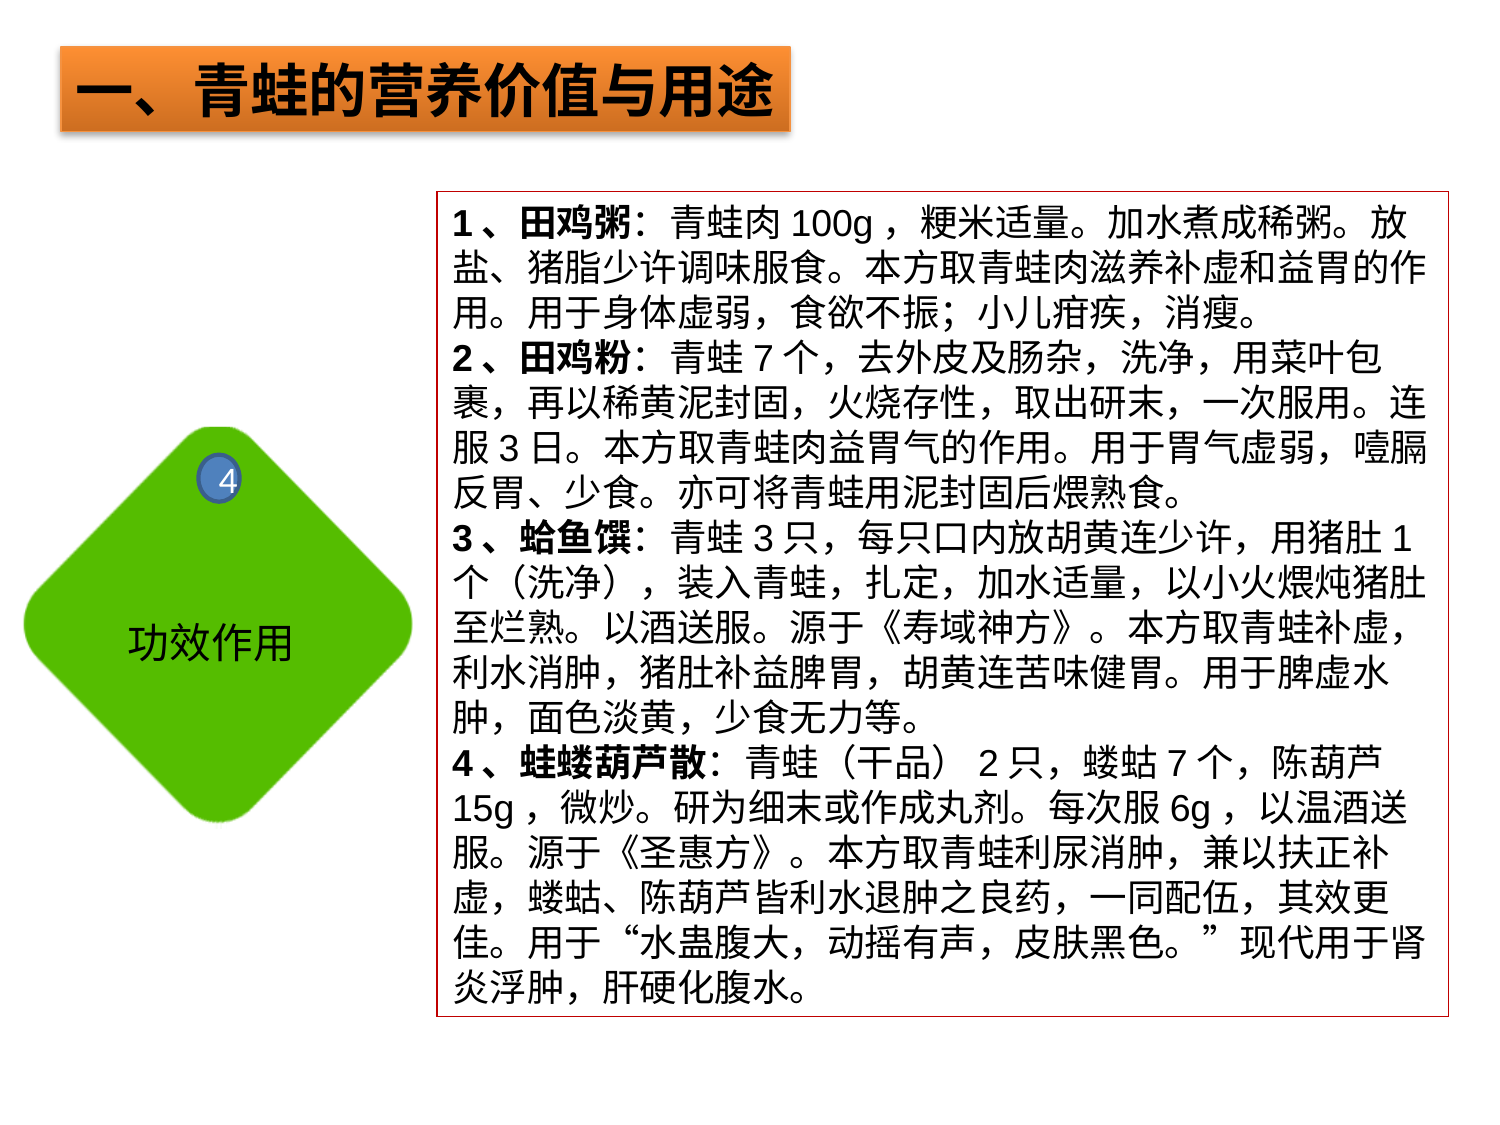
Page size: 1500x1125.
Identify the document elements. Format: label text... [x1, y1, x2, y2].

text_box 一、青蛙的营养价值与用途 [60, 46, 791, 132]
text_box 1、田鸡粥：青蛙肉100g，粳米适量。加水煮成稀粥。放盐、猪脂少许调味服食。本方取青蛙肉滋养补虚和益胃的作用。用于身体虚弱，食欲不振；小儿疳疾，消瘦。 2、田鸡粉：青蛙7个，去外皮及肠杂，洗净，用菜叶包裹，再以稀黄泥封固，火烧存性，取出研末，一次服用。连服3日。本方取青蛙肉益胃气的作用。用于胃气虚弱，噎膈反胃、少食。亦可将青蛙用泥封固后煨熟食。 3、蛤鱼馔：青蛙3只，每只口内放胡黄连少许，用猪肚1个（洗净），装入青蛙，扎定，加水适量，以小火煨炖猪肚至烂熟。以酒送服。源于《寿域神方》。本方取青蛙补虚，利水消肿，猪肚补益脾胃，胡黄连苦味健胃。用于脾虚水肿，面色淡黄，少食无力等。 4、蛙蝼葫芦散：青蛙（干品）2只，蝼蛄7个，陈葫芦15g，微炒。研为细末或作成丸剂。每次服6g，以温酒送服。源于《圣惠方》。本方取青蛙利尿消肿，兼以扶正补虚，蝼蛄、陈葫芦皆利水退肿之良药，一同配伍，其效更佳。用于“水蛊腹大，动摇有声，皮肤黑色。”现代用于肾炎浮肿，肝硬化腹水。 [437, 191, 1449, 1017]
picture [1, 393, 446, 829]
